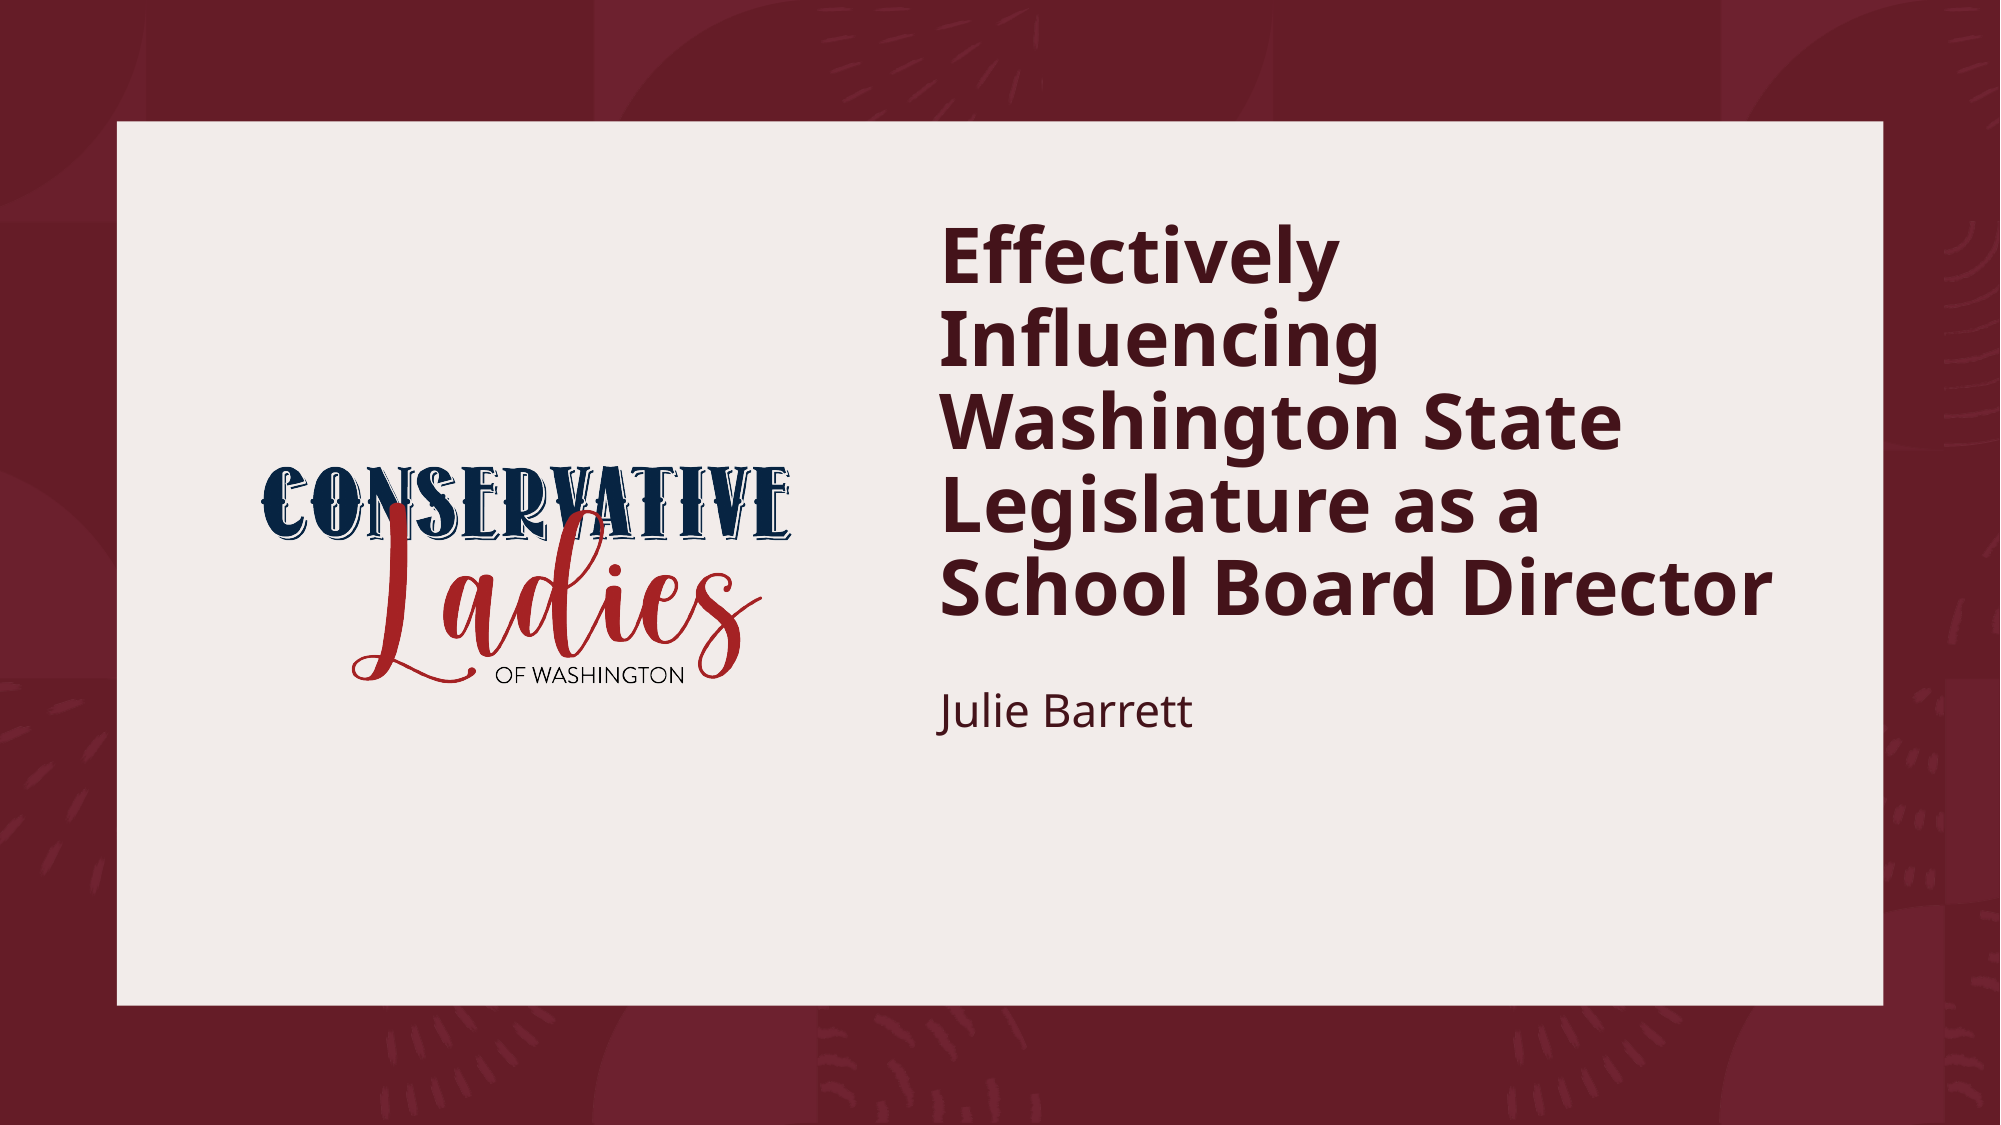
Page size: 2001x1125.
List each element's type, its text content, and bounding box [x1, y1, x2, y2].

subtitle Julie Barrett [924, 668, 1806, 938]
title Effectively Influencing Washington State Legislature as a School Board Director [924, 174, 1806, 640]
text_box [116, 120, 1884, 1007]
picture [174, 426, 866, 711]
text_box [0, 0, 2000, 1125]
